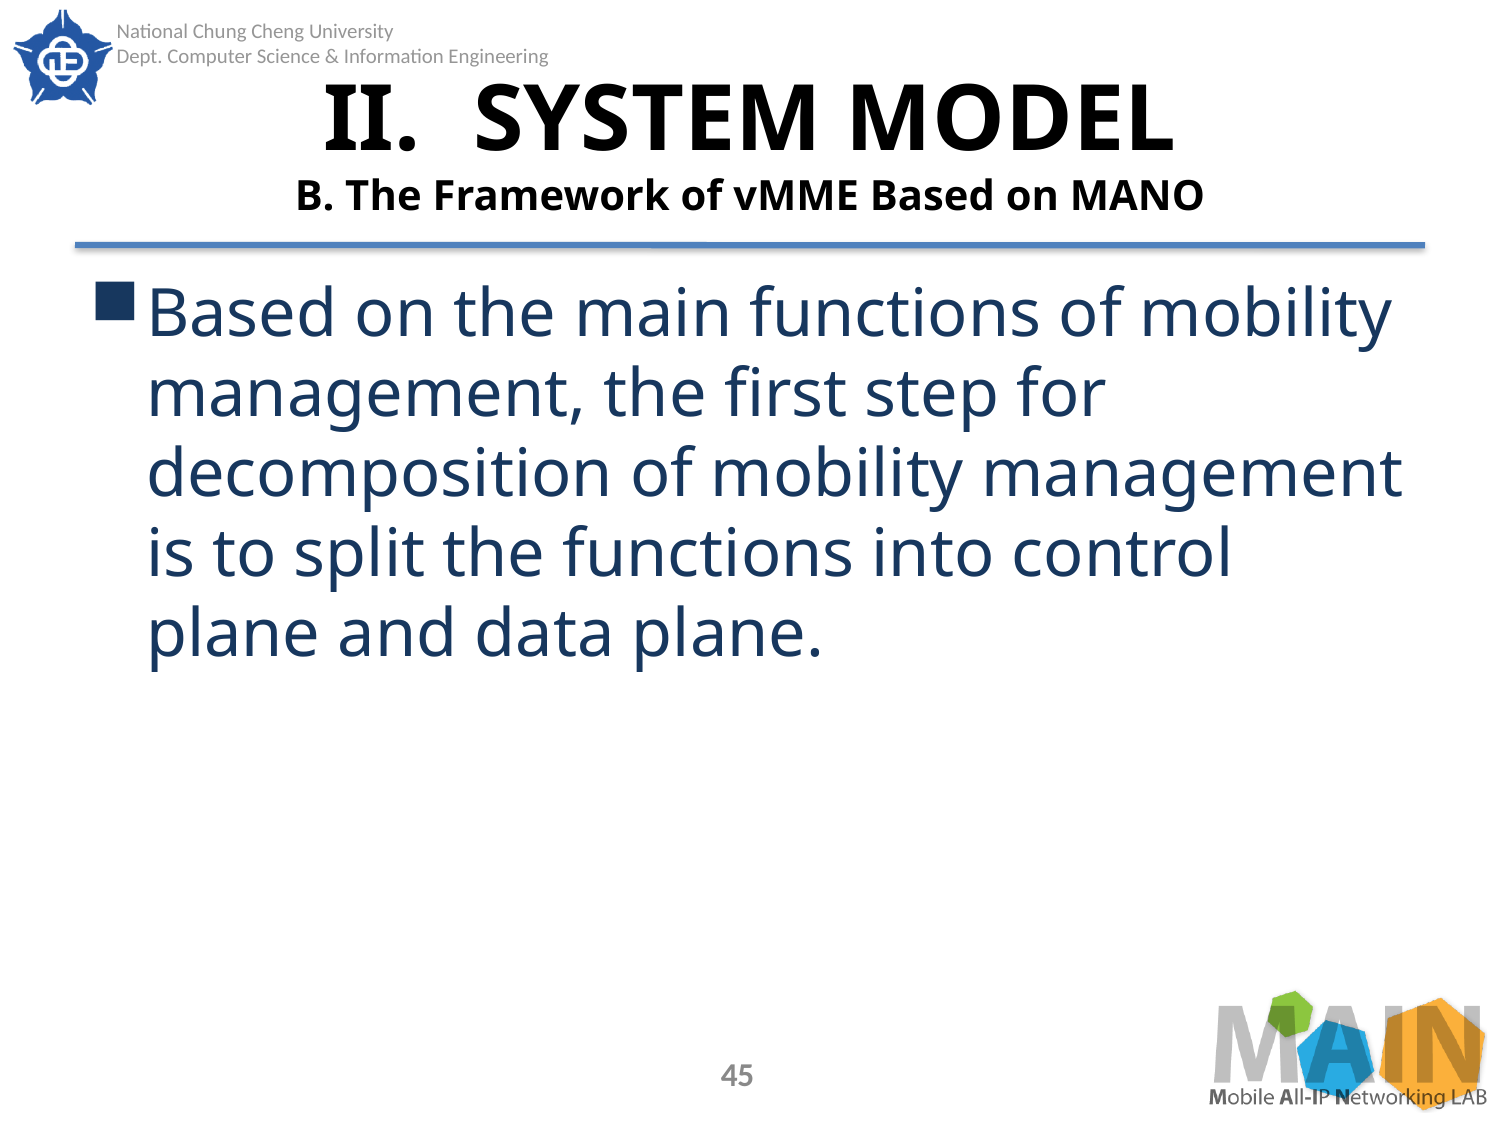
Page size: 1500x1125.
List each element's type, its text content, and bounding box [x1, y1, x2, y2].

slide_number 45 [562, 1042, 913, 1103]
list Based on the main functions of mobility management, the first step for decomposition of mobility management is to split the functions into control plane and data plane. [75, 262, 1425, 1005]
picture [1050, 987, 1488, 1113]
picture [0, 0, 126, 113]
title II. SYSTEM MODEL B. The Framework of vMME Based on MANO [75, 45, 1425, 233]
